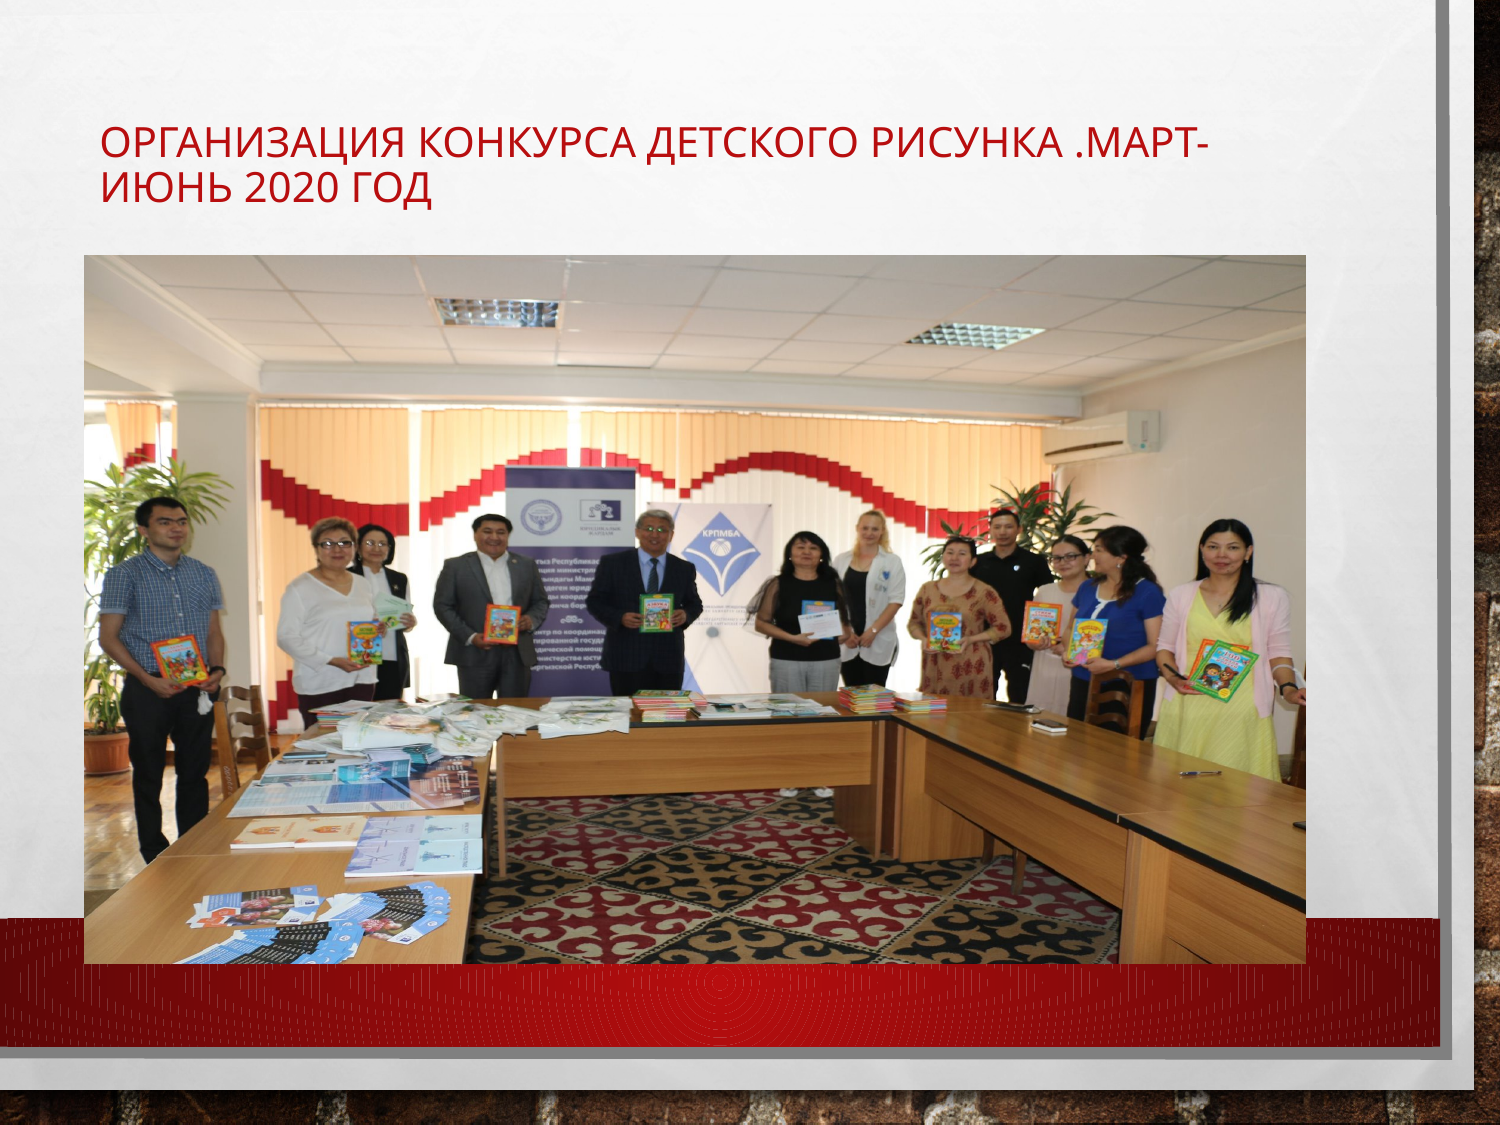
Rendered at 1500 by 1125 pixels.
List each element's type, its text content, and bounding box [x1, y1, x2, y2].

title Организация конкурса детского рисунка .Март-июнь 2020 год [84, 112, 1306, 220]
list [84, 255, 1306, 965]
picture [0, 0, 1500, 1125]
